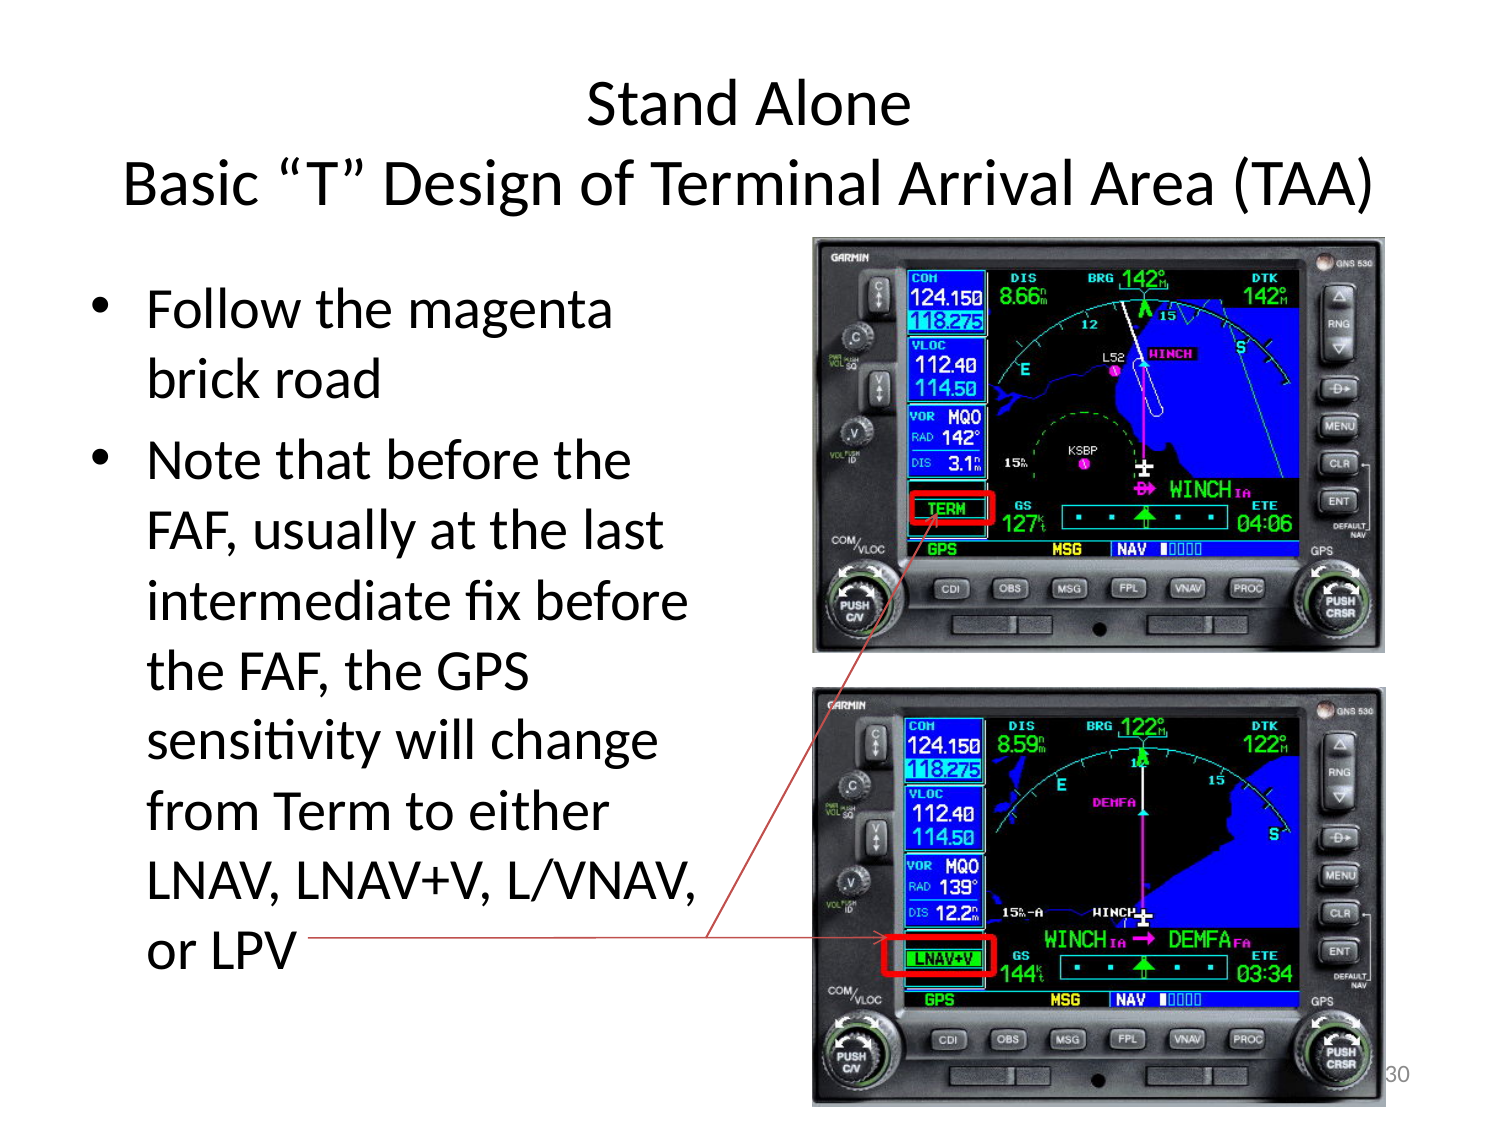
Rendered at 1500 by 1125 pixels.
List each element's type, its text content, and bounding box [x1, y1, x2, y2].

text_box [705, 512, 938, 939]
title Stand Alone Basic “T” Design of Terminal Arrival Area (TAA) [75, 45, 1425, 233]
slide_number 30 [1390, 1042, 1425, 1103]
picture [812, 687, 1386, 1107]
list Follow the magenta brick road Note that before the FAF, usually at the last intermediate fix before the FAF, the GPS sensitivity will change from Term to either LNAV, LNAV+V, L/VNAV, or LPV [75, 262, 738, 1005]
picture [812, 237, 1385, 654]
